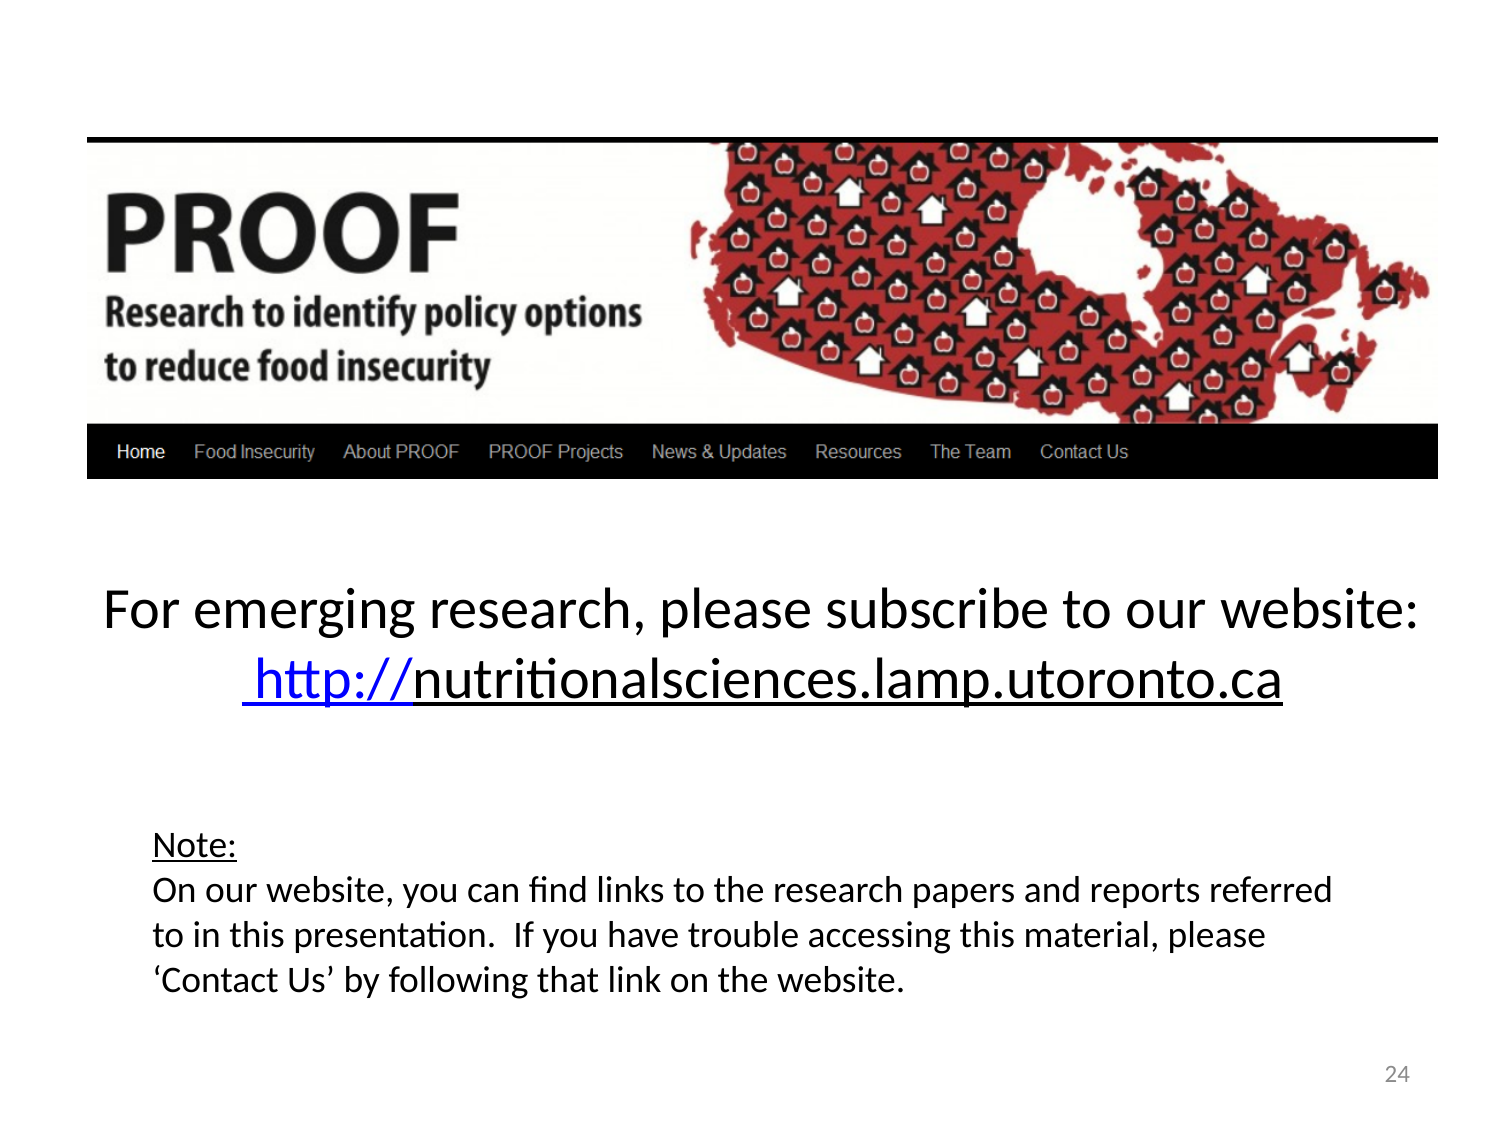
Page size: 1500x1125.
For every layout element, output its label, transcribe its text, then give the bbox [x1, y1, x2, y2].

slide_number 24 [1074, 1042, 1425, 1103]
title For emerging research, please subscribe to our website: http://nutritionalsciences.lamp.utoronto.ca [87, 549, 1438, 800]
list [87, 137, 1438, 480]
text_box Note: On our website, you can find links to the research papers and reports referred to in this presentation. If you have trouble accessing this material, please ‘Contact Us’ by following that link on the website. [137, 812, 1388, 1008]
